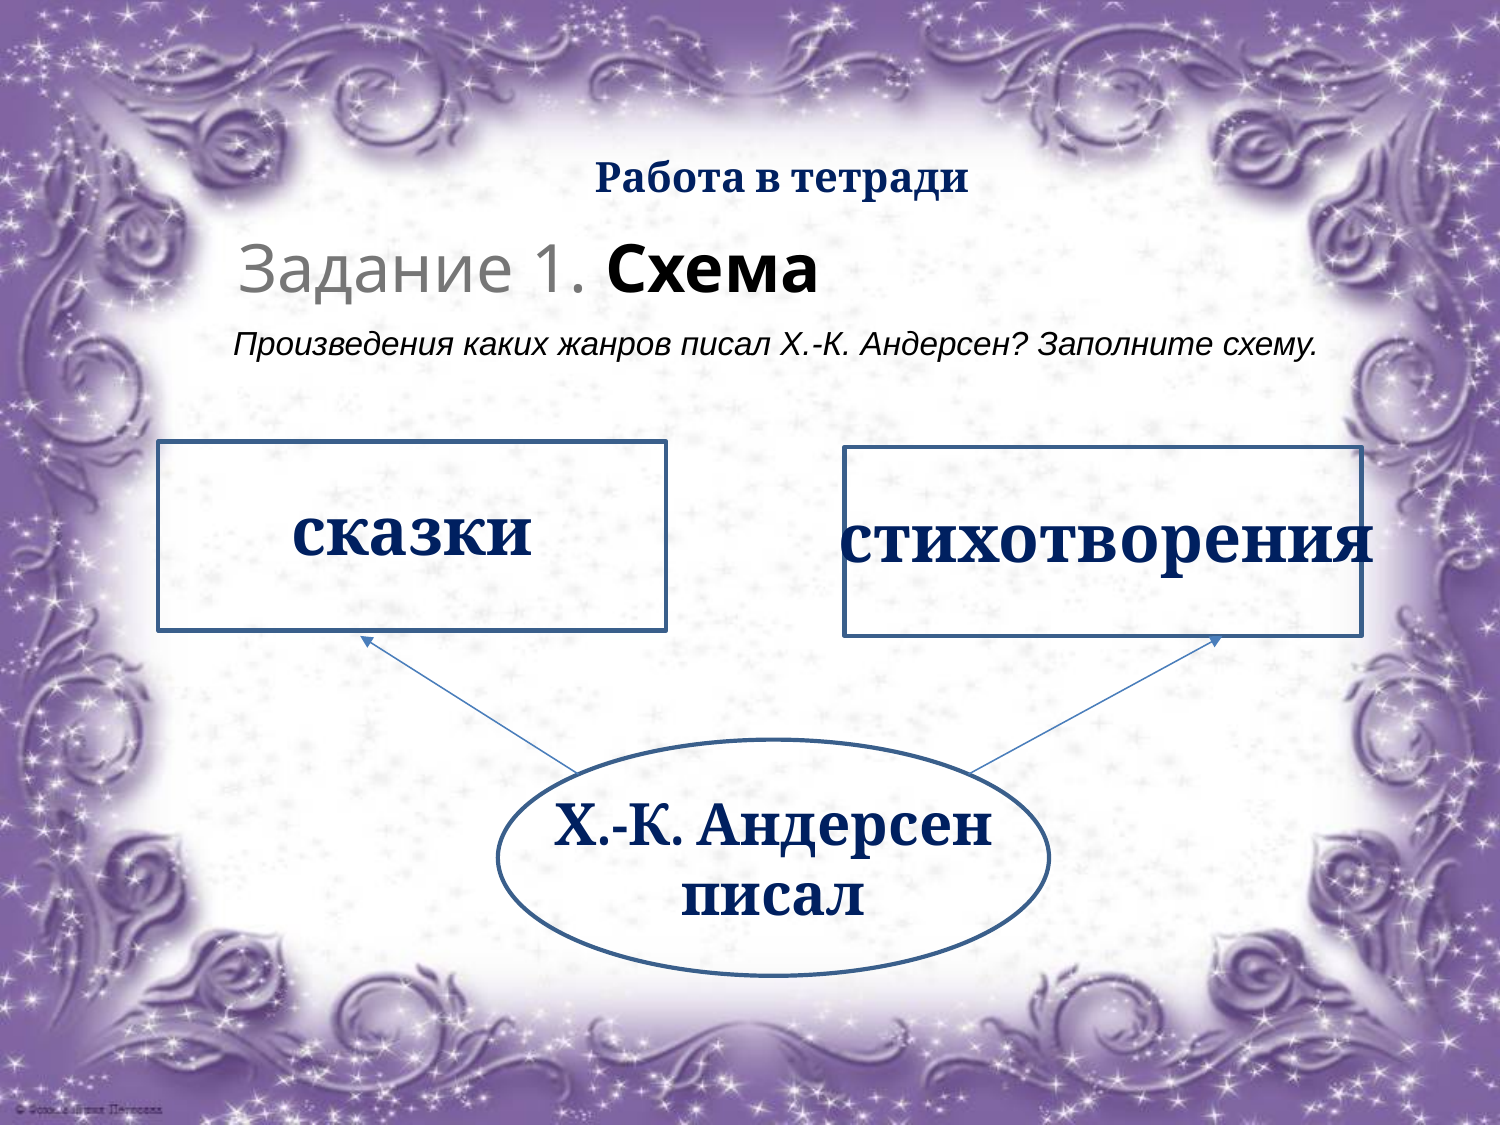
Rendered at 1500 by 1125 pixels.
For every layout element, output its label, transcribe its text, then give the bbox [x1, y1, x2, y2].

text_box Произведения каких жанров писал Х.-К. Андерсен? Заполните схему. [218, 314, 1376, 370]
text_box [156, 439, 668, 633]
text_box [1008, 793, 1052, 923]
picture [0, 0, 1500, 1125]
text_box [495, 793, 539, 923]
text_box [560, 935, 987, 978]
text_box [582, 737, 964, 779]
text_box Задание 1. Схема [223, 218, 853, 314]
text_box [842, 583, 1364, 638]
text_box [968, 635, 1223, 775]
text_box Х.-К. Андерсен писал [539, 779, 1008, 935]
text_box стихотворения [823, 488, 1390, 583]
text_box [359, 635, 579, 775]
text_box [842, 445, 1364, 488]
text_box сказки [277, 481, 548, 577]
text_box Работа в тетради [579, 143, 993, 209]
